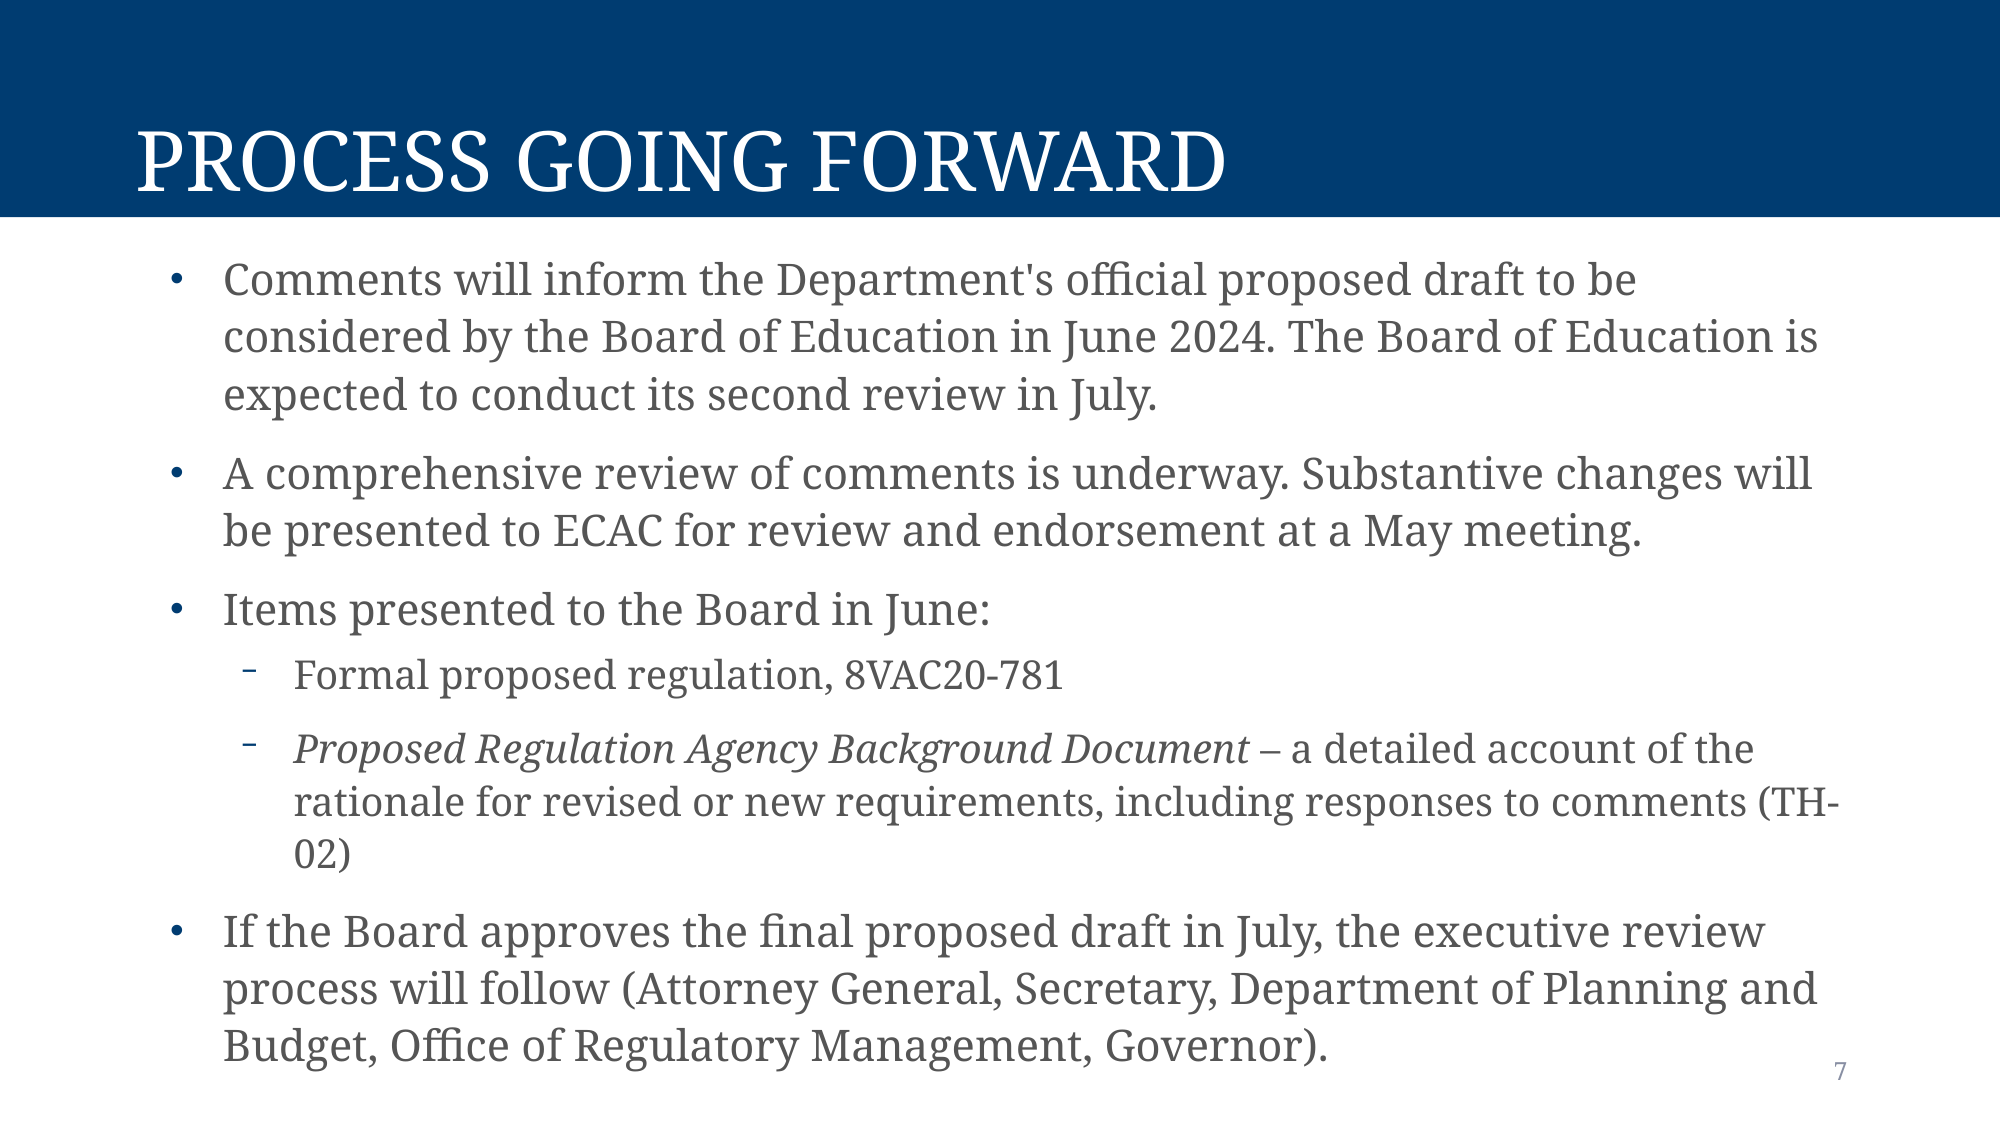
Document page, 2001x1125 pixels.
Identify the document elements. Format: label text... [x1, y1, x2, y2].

title Process Going Forward [0, 0, 2000, 218]
slide_number 7 [1412, 1042, 1863, 1103]
list Comments will inform the Department's official proposed draft to be considered by the Board of Education in June 2024. The Board of Education is expected to conduct its second review in July. A comprehensive review of comments is underway. Substantive changes will be presented to ECAC for review and endorsement at a May meeting. Items presented to the Board in June: Formal proposed regulation, 8VAC20-781 Proposed Regulation Agency Background Document – a detailed account of the rationale for revised or new requirements, including responses to comments (TH-02) If the Board approves the final proposed draft in July, the executive review process will follow (Attorney General, Secretary, Department of Planning and Budget, Office of Regulatory Management, Governor). [137, 239, 1861, 1089]
